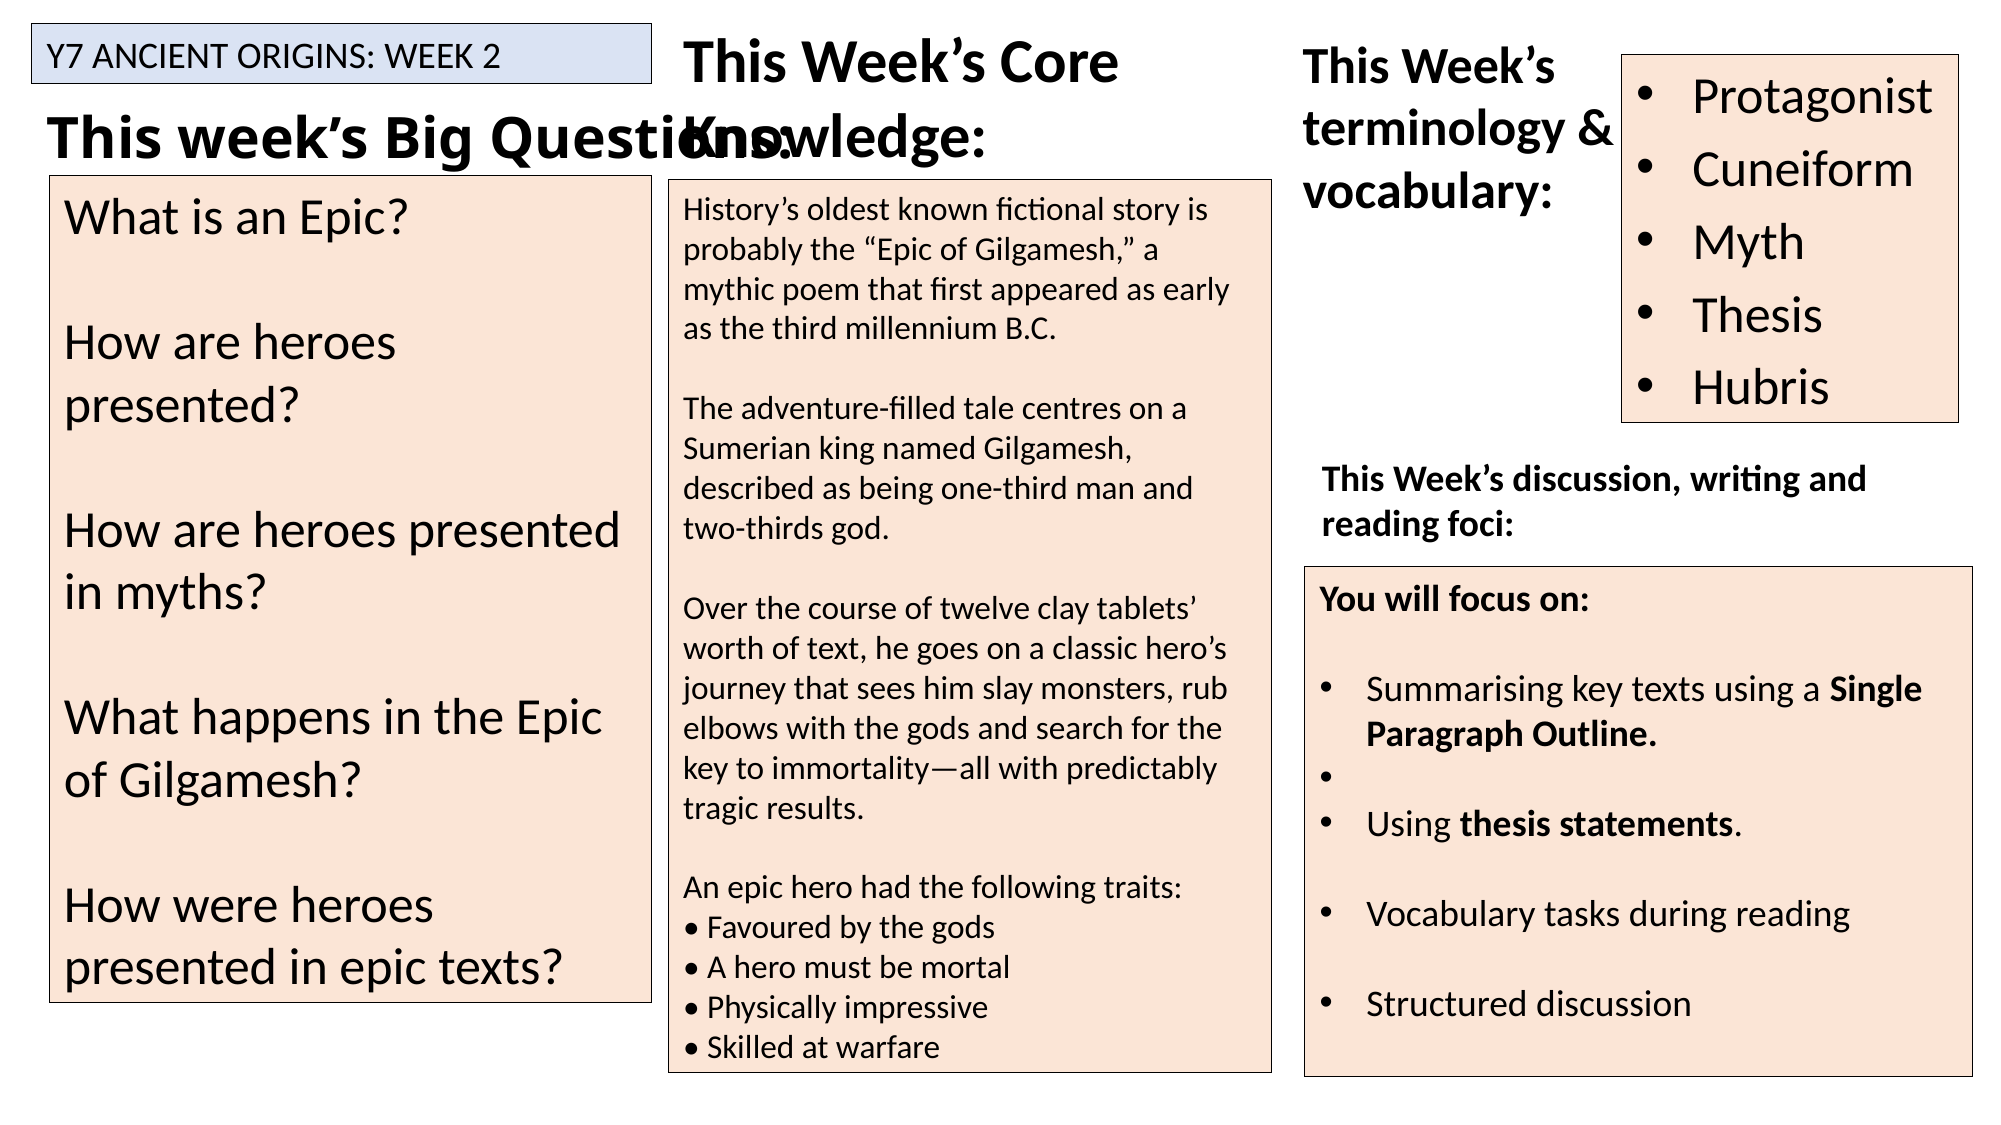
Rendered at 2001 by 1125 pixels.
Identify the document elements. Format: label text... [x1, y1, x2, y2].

text_box You will focus on: Summarising key texts using a Single Paragraph Outline. Using thesis statements. Vocabulary tasks during reading Structured discussion [1304, 566, 1973, 1077]
text_box History’s oldest known fictional story is probably the “Epic of Gilgamesh,” a mythic poem that first appeared as early as the third millennium B.C. The adventure-filled tale centres on a Sumerian king named Gilgamesh, described as being one-third man and two-thirds god. Over the course of twelve clay tablets’ worth of text, he goes on a classic hero’s journey that sees him slay monsters, rub elbows with the gods and search for the key to immortality—all with predictably tragic results. An epic hero had the following traits: • Favoured by the gods • A hero must be mortal • Physically impressive • Skilled at warfare [668, 179, 1272, 1073]
text_box Protagonist Cuneiform Myth Thesis Hubris [1621, 54, 1959, 423]
text_box Y7 ANCIENT ORIGINS: WEEK 2 [31, 23, 652, 84]
title This week’s Big Questions: [31, 100, 1124, 447]
text_box This Week’s discussion, writing and reading foci: [1307, 446, 1892, 552]
text_box This Week’s Core Knowledge: [668, 12, 1220, 178]
text_box This Week’s terminology & vocabulary: [1287, 23, 1839, 226]
text_box What is an Epic? How are heroes presented? How are heroes presented in myths? What happens in the Epic of Gilgamesh? How were heroes presented in epic texts? [49, 175, 652, 1003]
